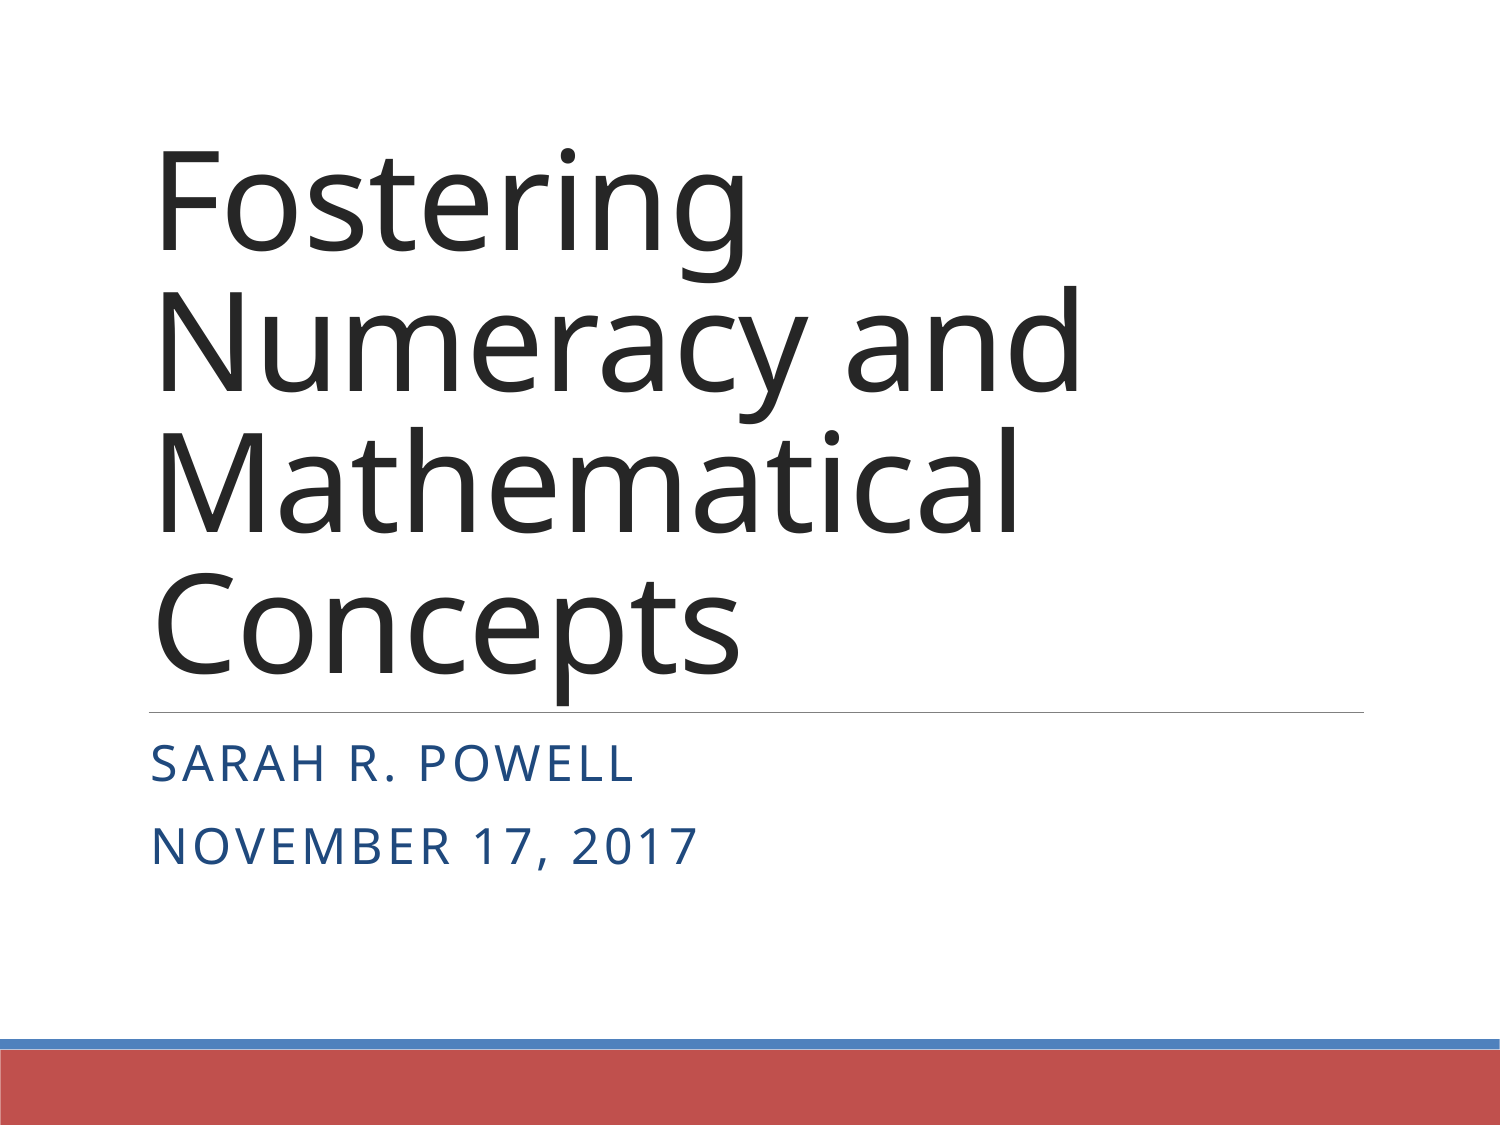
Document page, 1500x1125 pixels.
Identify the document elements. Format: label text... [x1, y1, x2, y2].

title Fostering Numeracy and Mathematical Concepts [135, 124, 1373, 710]
subtitle Sarah R. Powell November 17, 2017 [135, 730, 1373, 919]
